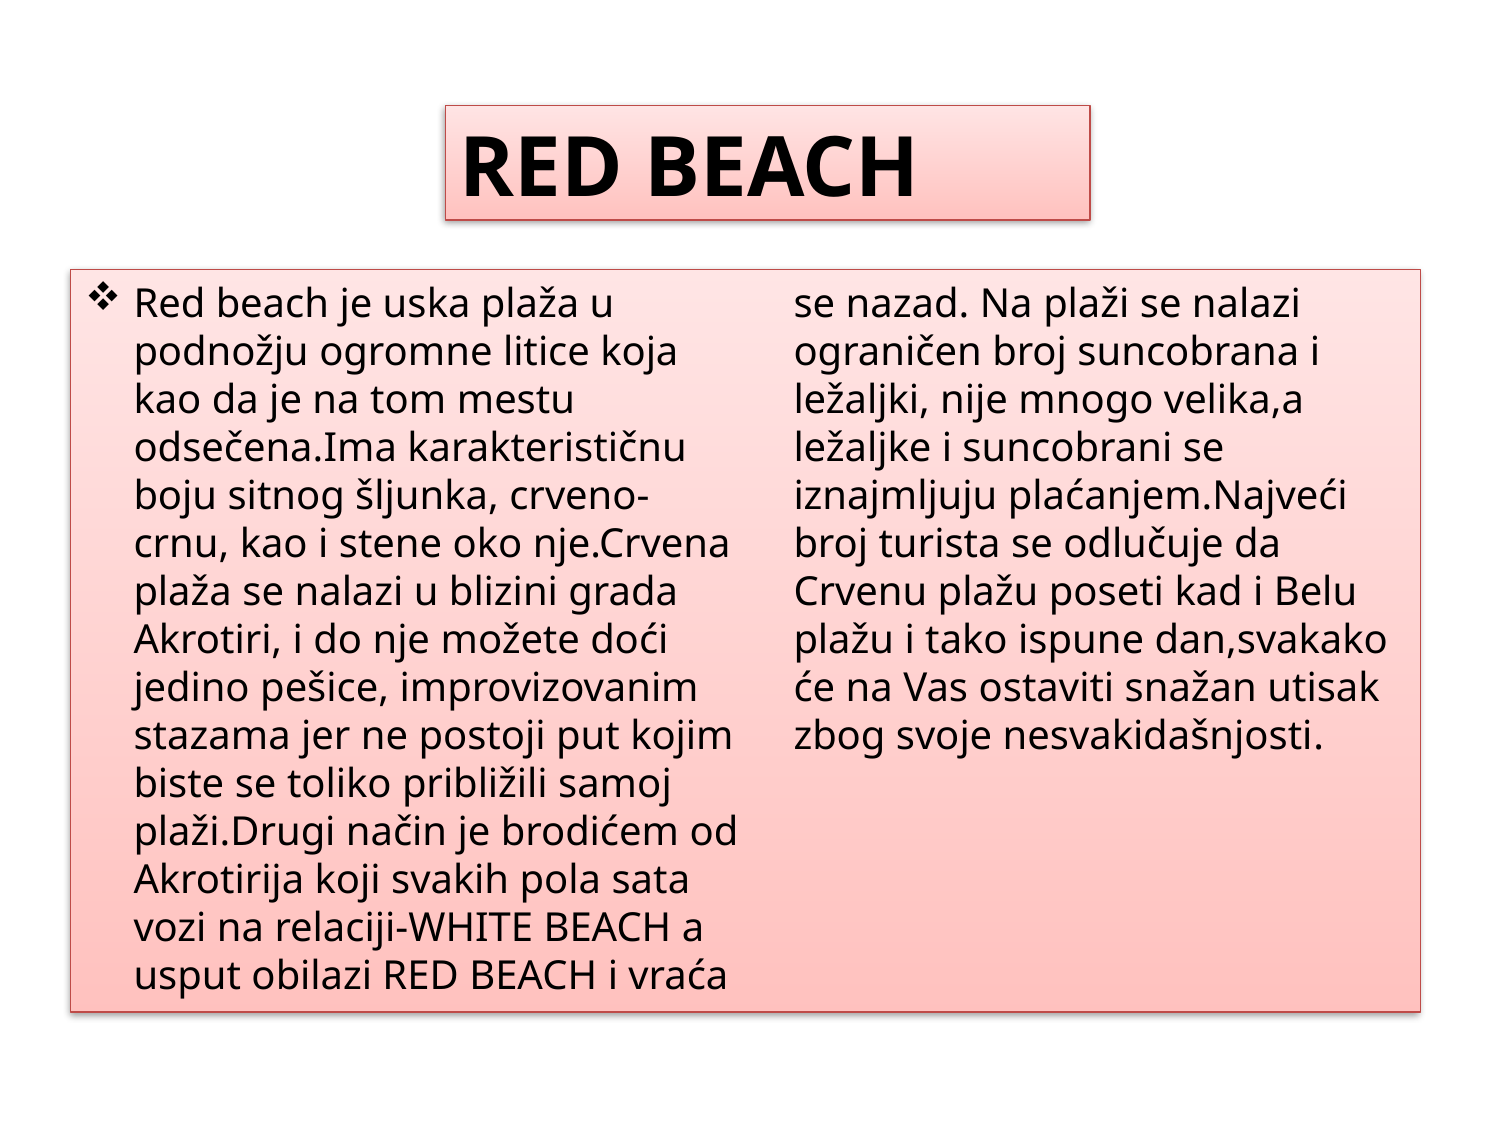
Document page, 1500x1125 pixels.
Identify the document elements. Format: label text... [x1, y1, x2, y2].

list Red beach je uska plaža u podnožju ogromne litice koja kao da je na tom mestu odsečena.Ima karakterističnu boju sitnog šljunka, crveno-crnu, kao i stene oko nje.Crvena plaža se nalazi u blizini grada Akrotiri, i do nje možete doći jedino pešice, improvizovanim stazama jer ne postoji put kojim biste se toliko približili samoj plaži.Drugi način je brodićem od Akrotirija koji svakih pola sata vozi na relaciji-WHITE BEACH a usput obilazi RED BEACH i vraća se nazad. Na plaži se nalazi ograničen broj suncobrana i ležaljki, nije mnogo velika,a ležaljke i suncobrani se iznajmljuju plaćanjem.Najveći broj turista se odlučuje da Crvenu plažu poseti kad i Belu plažu i tako ispune dan,svakako će na Vas ostaviti snažan utisak zbog svoje nesvakidašnjosti. [70, 269, 1421, 1013]
text_box RED BEACH [445, 105, 1091, 221]
